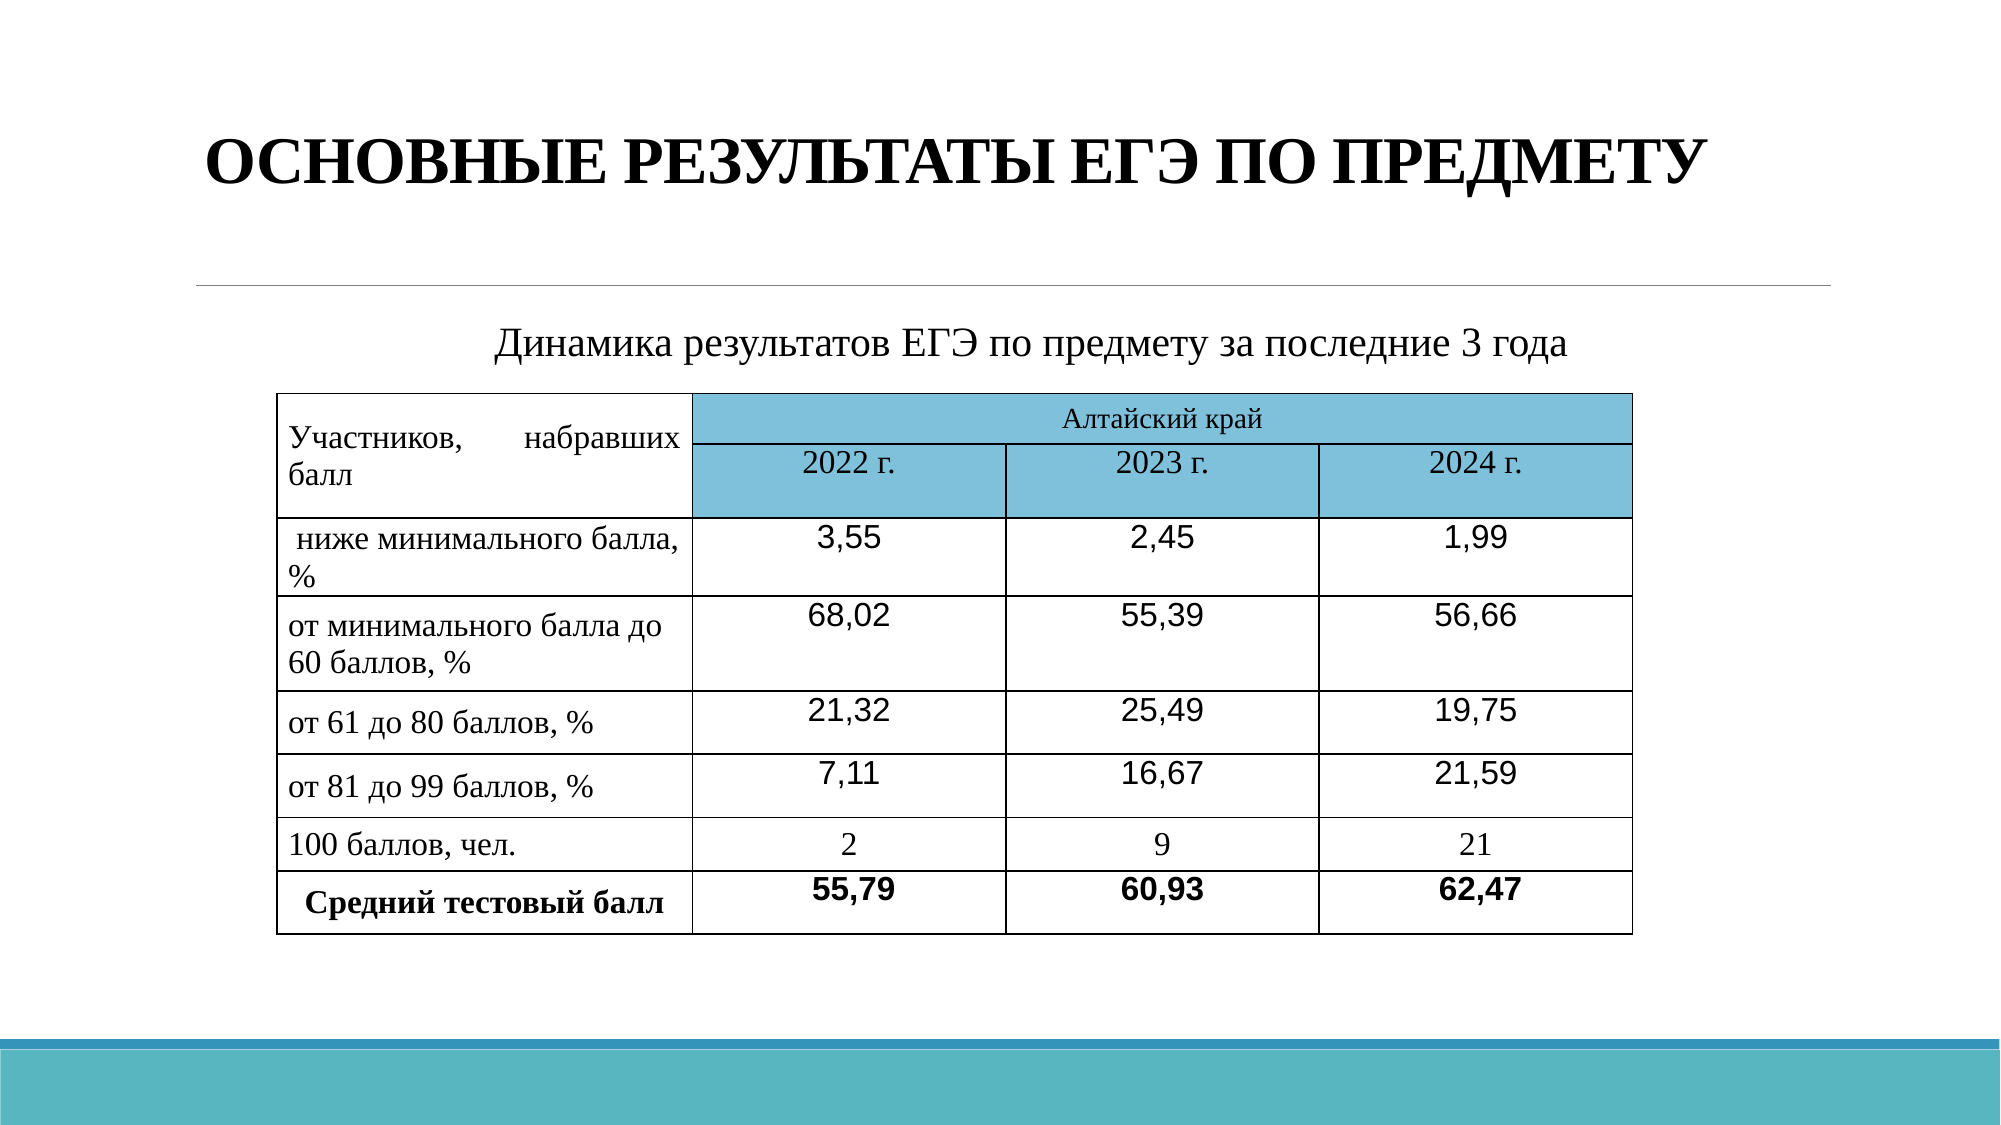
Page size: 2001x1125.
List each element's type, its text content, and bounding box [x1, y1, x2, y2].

table_cell ниже минимального балла, % [278, 519, 692, 595]
table_cell 2023 г. [1007, 445, 1318, 517]
table_cell 1,99 [1320, 519, 1632, 595]
table_cell 21 [1320, 818, 1632, 870]
table_cell 7,11 [693, 755, 1005, 817]
table_cell 2022 г. [693, 445, 1005, 517]
table_cell 2024 г. [1320, 445, 1632, 517]
table_cell 21,32 [693, 692, 1005, 753]
table_cell 2,45 [1007, 519, 1318, 595]
table_cell 16,67 [1007, 755, 1318, 817]
table_cell 100 баллов, чел. [278, 818, 692, 870]
table_cell Средний тестовый балл [278, 872, 692, 933]
table_cell 3,55 [693, 519, 1005, 595]
table_cell 2 [693, 818, 1005, 870]
table_cell от 61 до 80 баллов, % [278, 692, 692, 753]
table_cell 21,59 [1320, 755, 1632, 817]
title ОСНОВНЫЕ РЕЗУЛЬТАТЫ ЕГЭ ПО ПРЕДМЕТУ [190, 78, 1868, 205]
table_cell 9 [1007, 818, 1318, 870]
table_cell от минимального балла до 60 баллов, % [278, 597, 692, 690]
table_cell 56,66 [1320, 597, 1632, 690]
table_cell от 81 до 99 баллов, % [278, 755, 692, 817]
table_cell 60,93 [1007, 872, 1318, 933]
table_cell 68,02 [693, 597, 1005, 690]
table_cell 19,75 [1320, 692, 1632, 753]
table_cell 62,47 [1320, 872, 1632, 933]
table_cell 55,79 [693, 872, 1005, 933]
table_cell 55,39 [1007, 597, 1318, 690]
list Динамика результатов ЕГЭ по предмету за последние 3 года [180, 312, 1868, 963]
table_header Алтайский край [693, 394, 1632, 443]
table_header Участников, набравших балл [278, 394, 692, 517]
table_cell 25,49 [1007, 692, 1318, 753]
